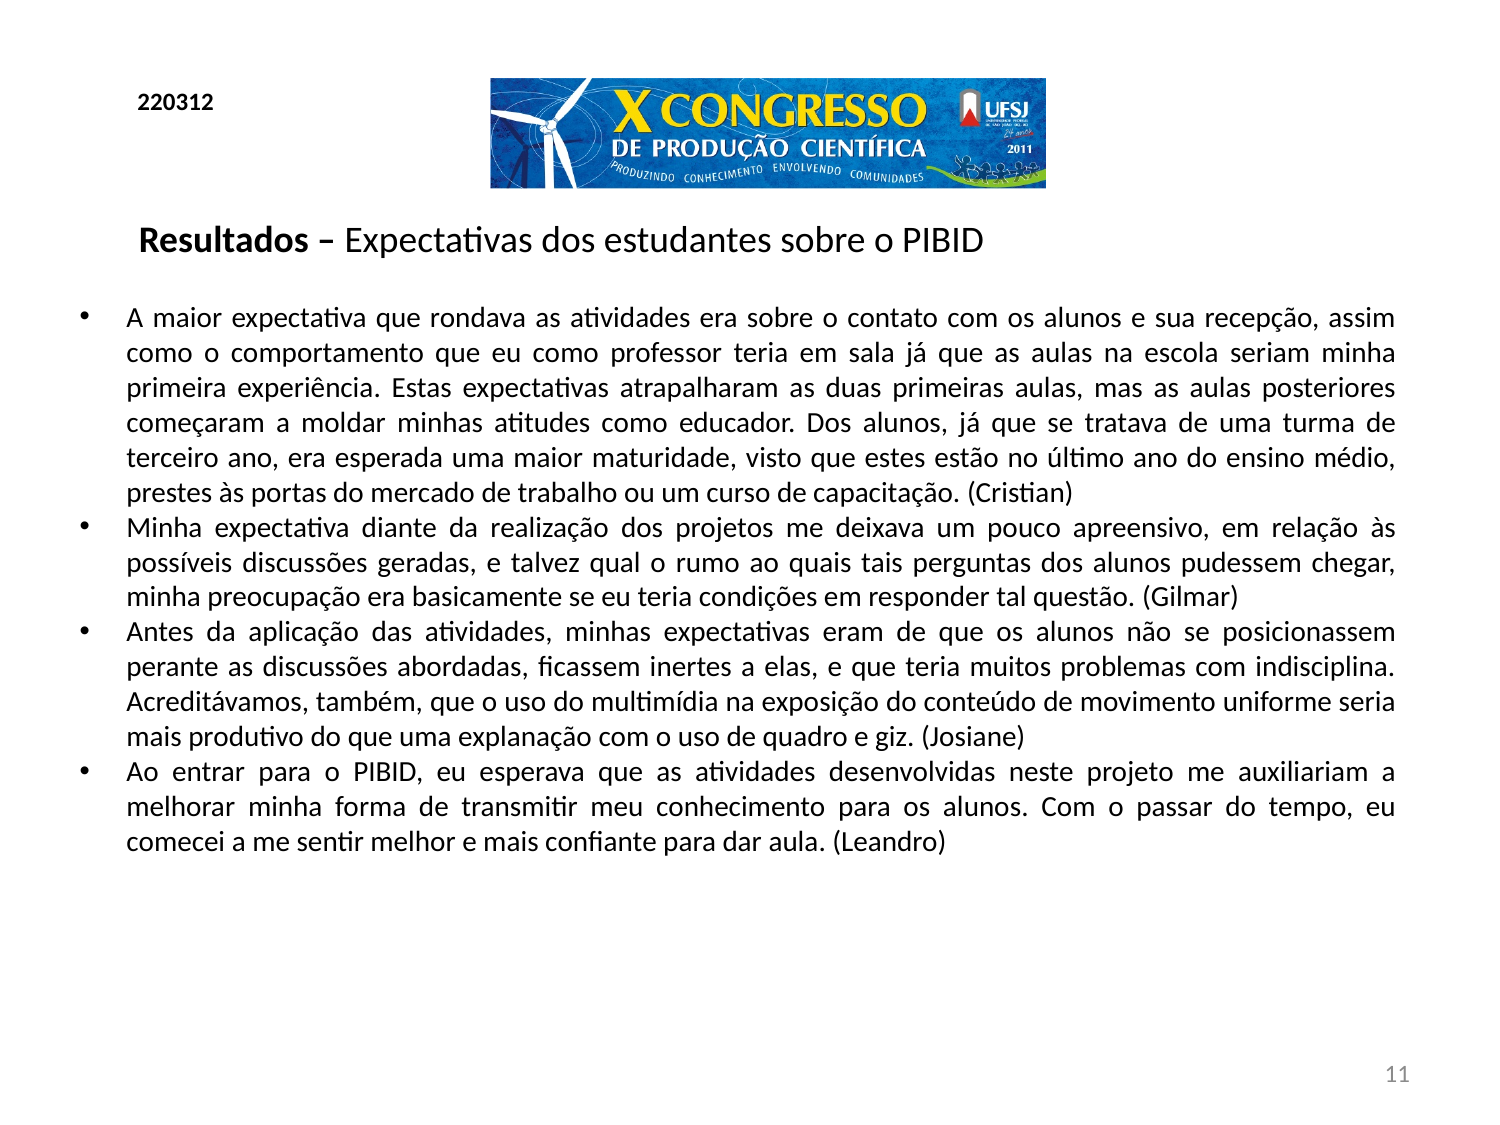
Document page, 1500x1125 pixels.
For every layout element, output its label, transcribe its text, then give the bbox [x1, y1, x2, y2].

picture [489, 77, 1046, 190]
text_box Resultados – Expectativas dos estudantes sobre o PIBID [123, 208, 1412, 290]
picture [956, 82, 965, 88]
slide_number 11 [1074, 1042, 1425, 1103]
text_box 220312 [122, 78, 229, 123]
text_box A maior expectativa que rondava as atividades era sobre o contato com os alunos e sua recepção, assim como o comportamento que eu como professor teria em sala já que as aulas na escola seriam minha primeira experiência. Estas expectativas atrapalharam as duas primeiras aulas, mas as aulas posteriores começaram a moldar minhas atitudes como educador. Dos alunos, já que se tratava de uma turma de terceiro ano, era esperada uma maior maturidade, visto que estes estão no último ano do ensino médio, prestes às portas do mercado de trabalho ou um curso de capacitação. (Cristian) Minha expectativa diante da realização dos projetos me deixava um pouco apreensivo, em relação às possíveis discussões geradas, e talvez qual o rumo ao quais tais perguntas dos alunos pudessem chegar, minha preocupação era basicamente se eu teria condições em responder tal questão. (Gilmar) Antes da aplicação das atividades, minhas expectativas eram de que os alunos não se posicionassem perante as discussões abordadas, ficassem inertes a elas, e que teria muitos problemas com indisciplina. Acreditávamos, também, que o uso do multimídia na exposição do conteúdo de movimento uniforme seria mais produtivo do que uma explanação com o uso de quadro e giz. (Josiane) Ao entrar para o PIBID, eu esperava que as atividades desenvolvidas neste projeto me auxiliariam a melhorar minha forma de transmitir meu conhecimento para os alunos. Com o passar do tempo, eu comecei a me sentir melhor e mais confiante para dar aula. (Leandro) [64, 290, 1412, 1040]
